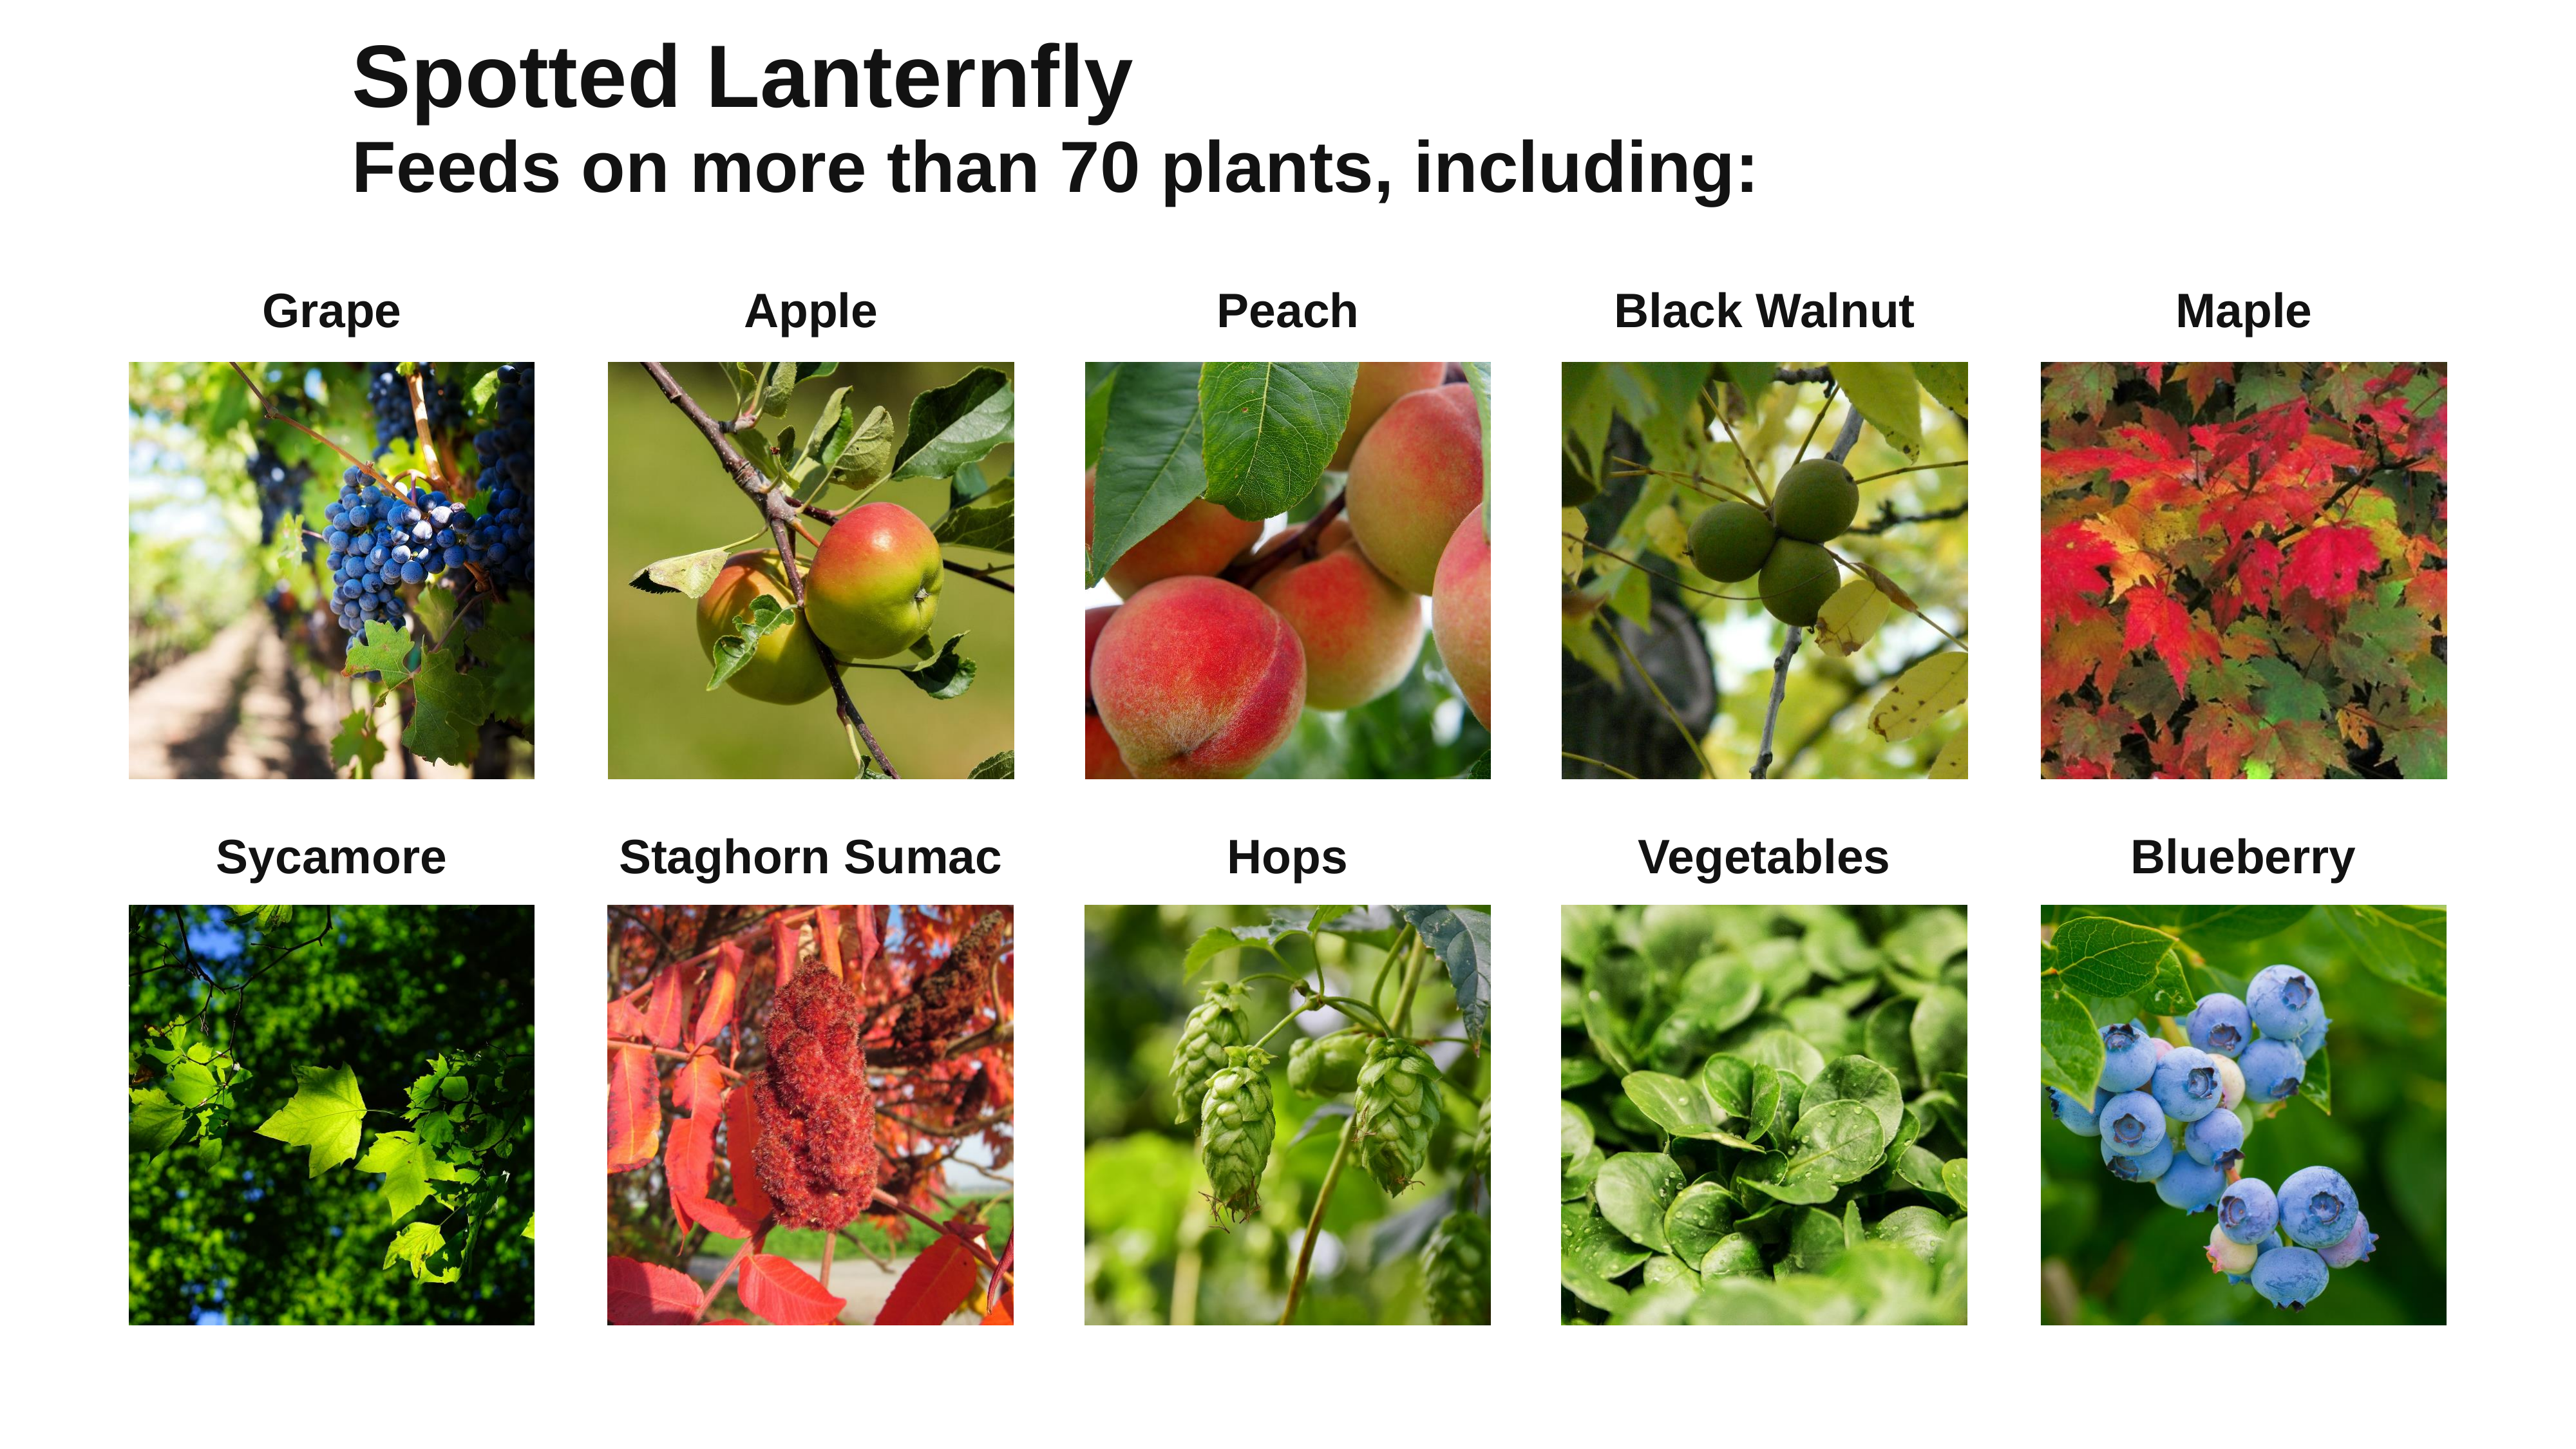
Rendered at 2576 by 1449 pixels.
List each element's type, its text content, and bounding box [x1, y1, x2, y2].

picture [1084, 362, 1492, 779]
picture [608, 362, 1014, 779]
list Maple [2040, 257, 2447, 359]
picture [2041, 362, 2447, 779]
picture [128, 905, 535, 1325]
list Peach [1084, 257, 1492, 359]
picture [607, 905, 1014, 1325]
picture [129, 362, 535, 779]
picture [2040, 905, 2447, 1325]
list Grape [129, 257, 536, 359]
title Spotted Lanternfly [342, 0, 2505, 163]
text_box Feeds on more than 70 plants, including: [342, 163, 2505, 208]
picture [1084, 905, 1491, 1325]
picture [1561, 905, 1967, 1325]
list Staghorn Sumac [607, 803, 1014, 905]
list Hops [1084, 803, 1491, 905]
list Blueberry [2040, 803, 2447, 905]
list Sycamore [128, 803, 535, 905]
list Apple [607, 257, 1014, 359]
list Black Walnut [1561, 257, 1968, 359]
list Vegetables [1561, 803, 1968, 905]
picture [1562, 362, 1968, 779]
